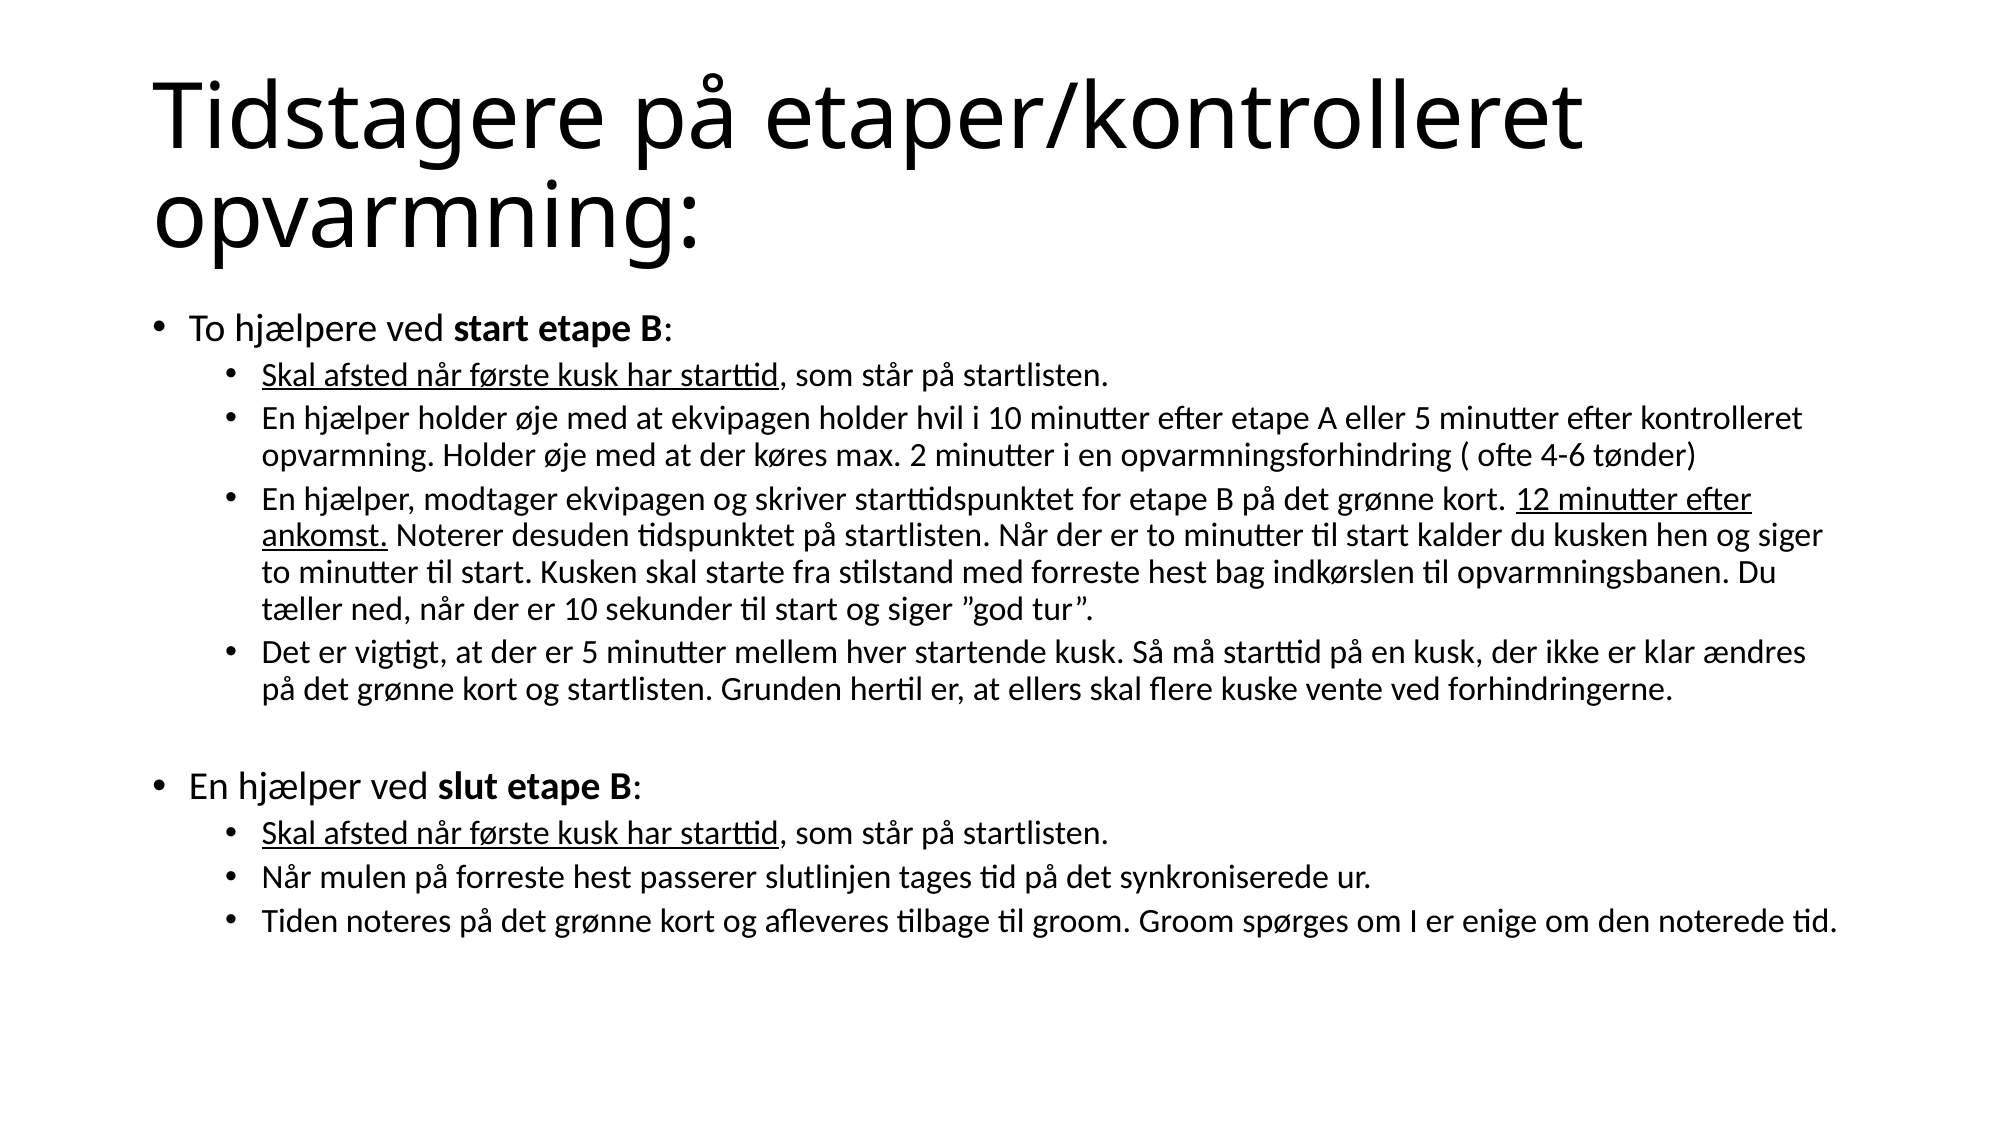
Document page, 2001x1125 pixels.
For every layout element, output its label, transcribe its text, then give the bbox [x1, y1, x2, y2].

list To hjælpere ved start etape B: Skal afsted når første kusk har starttid, som står på startlisten. En hjælper holder øje med at ekvipagen holder hvil i 10 minutter efter etape A eller 5 minutter efter kontrolleret opvarmning. Holder øje med at der køres max. 2 minutter i en opvarmningsforhindring ( ofte 4-6 tønder) En hjælper, modtager ekvipagen og skriver starttidspunktet for etape B på det grønne kort. 12 minutter efter ankomst. Noterer desuden tidspunktet på startlisten. Når der er to minutter til start kalder du kusken hen og siger to minutter til start. Kusken skal starte fra stilstand med forreste hest bag indkørslen til opvarmningsbanen. Du tæller ned, når der er 10 sekunder til start og siger ”god tur”. Det er vigtigt, at der er 5 minutter mellem hver startende kusk. Så må starttid på en kusk, der ikke er klar ændres på det grønne kort og startlisten. Grunden hertil er, at ellers skal flere kuske vente ved forhindringerne. En hjælper ved slut etape B: Skal afsted når første kusk har starttid, som står på startlisten. Når mulen på forreste hest passerer slutlinjen tages tid på det synkroniserede ur. Tiden noteres på det grønne kort og afleveres tilbage til groom. Groom spørges om I er enige om den noterede tid. [137, 299, 1863, 1014]
title Tidstagere på etaper/kontrolleret opvarmning: [137, 59, 1863, 278]
